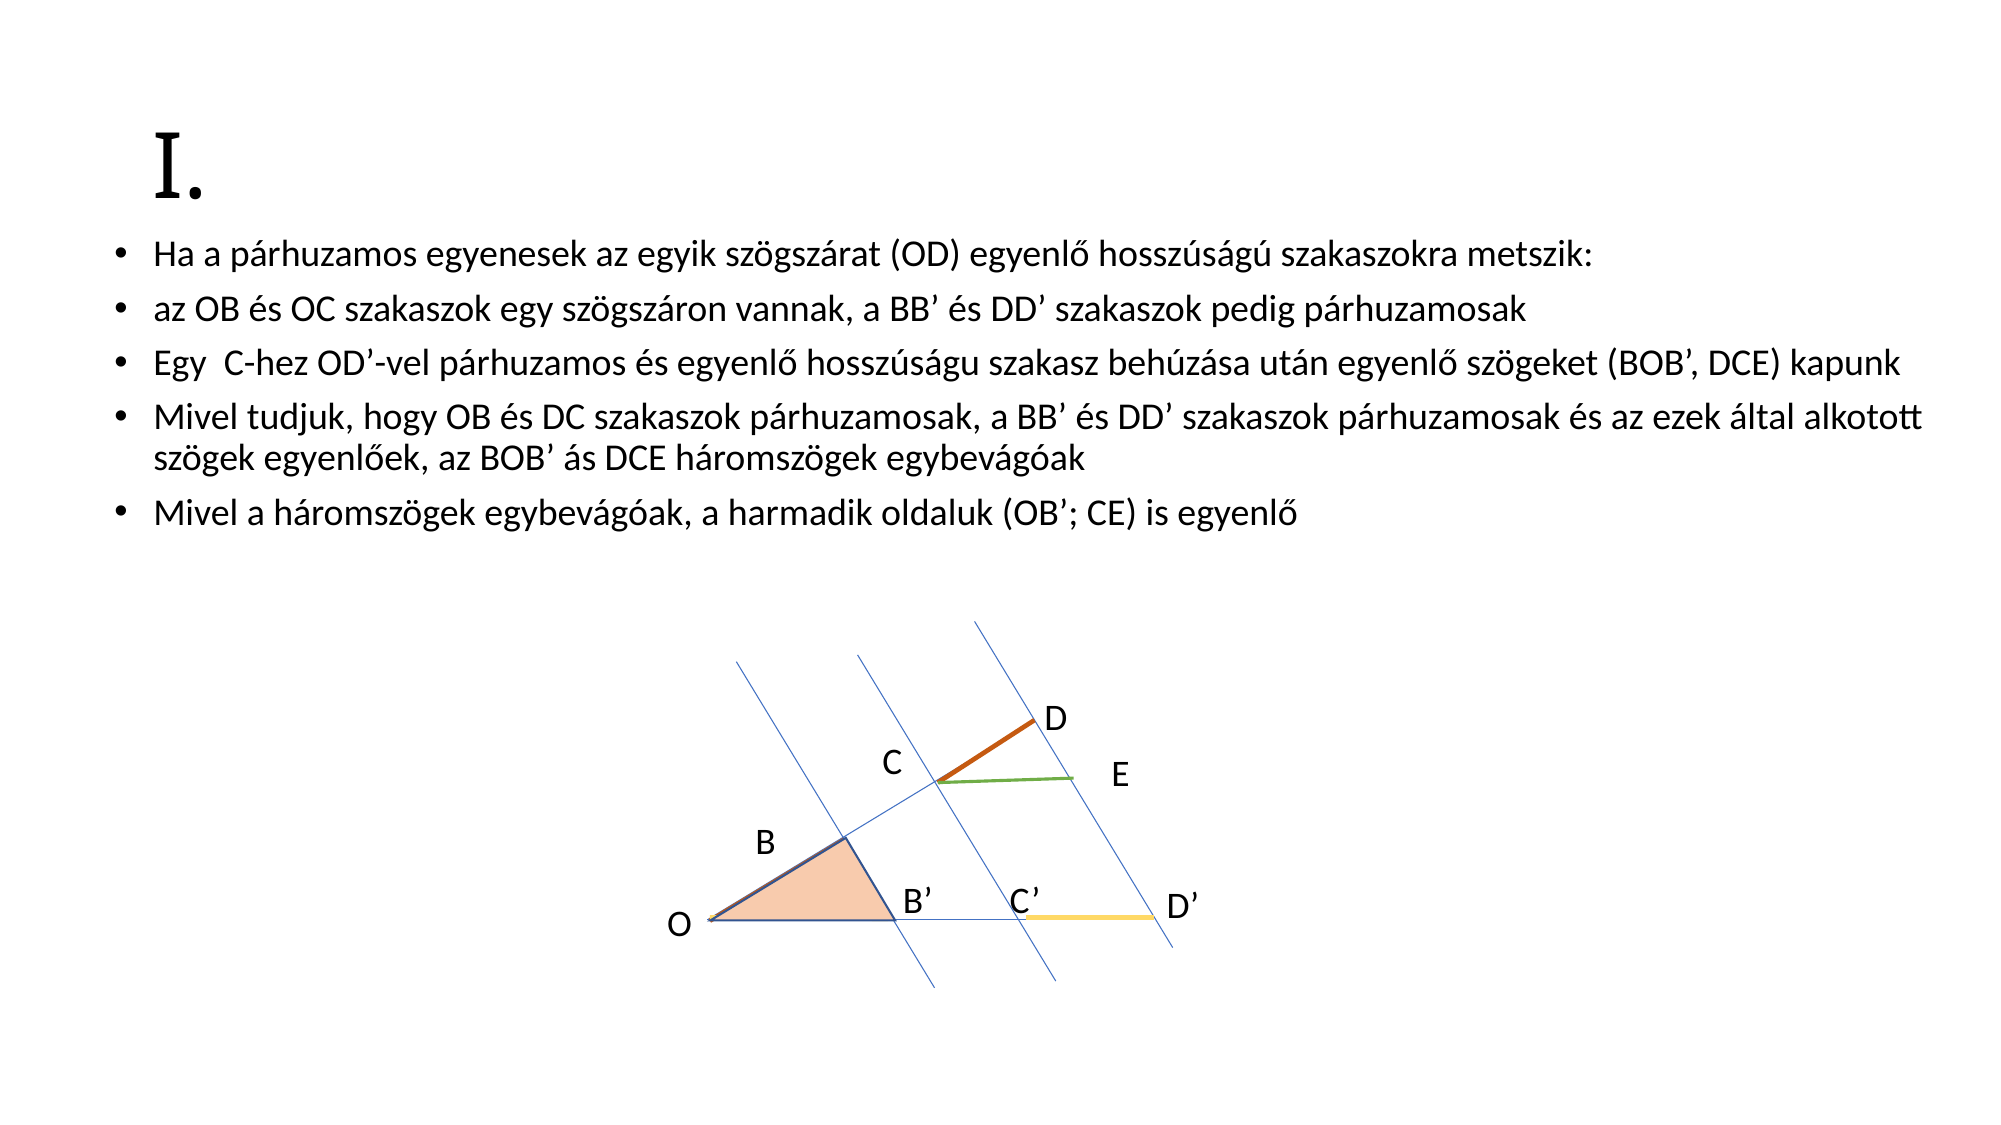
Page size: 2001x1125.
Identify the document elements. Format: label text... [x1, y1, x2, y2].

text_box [937, 778, 1074, 783]
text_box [736, 621, 1173, 988]
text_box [709, 720, 1154, 921]
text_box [651, 685, 736, 953]
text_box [1173, 685, 1215, 953]
title I. [137, 59, 1863, 226]
list Ha a párhuzamos egyenesek az egyik szögszárat (OD) egyenlő hosszúságú szakaszokra metszik: az OB és OC szakaszok egy szögszáron vannak, a BB’ és DD’ szakaszok pedig párhuzamosak Egy C-hez OD’-vel párhuzamos és egyenlő hosszúságu szakasz behúzása után egyenlő szögeket (BOB’, DCE) kapunk Mivel tudjuk, hogy OB és DC szakaszok párhuzamosak, a BB’ és DD’ szakaszok párhuzamosak és az ezek által alkotott szögek egyenlőek, az BOB’ ás DCE háromszögek egybevágóak Mivel a háromszögek egybevágóak, a harmadik oldaluk (OB’; CE) is egyenlő [99, 226, 1952, 553]
